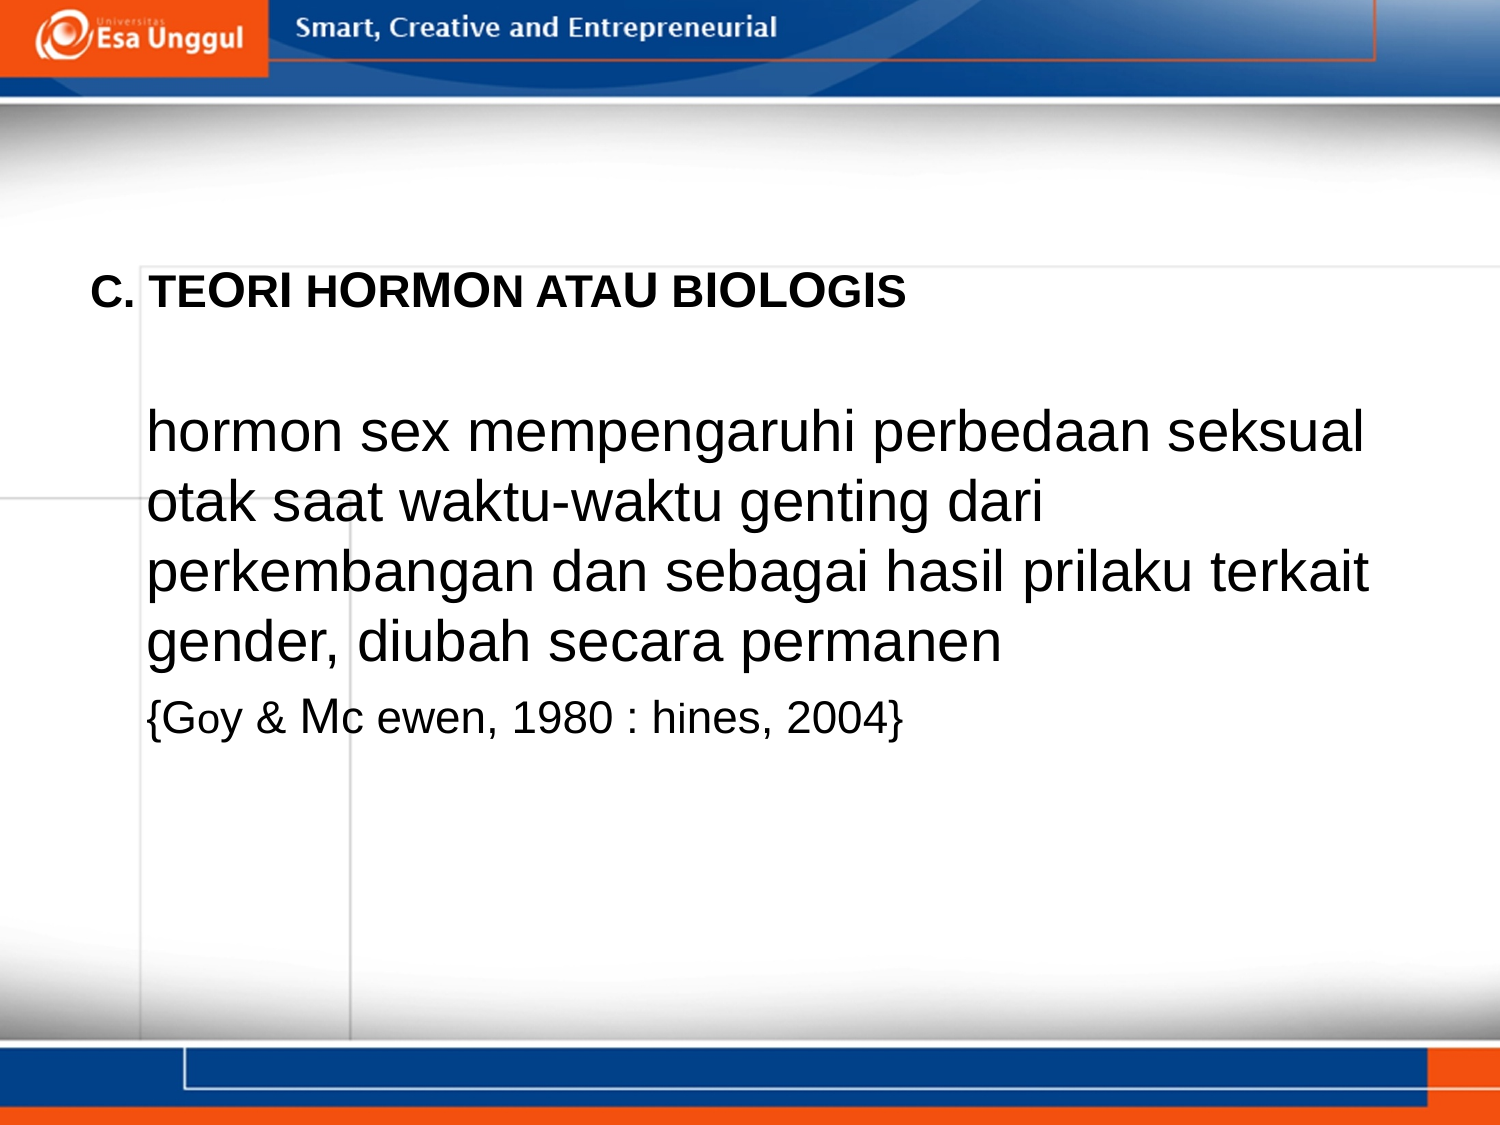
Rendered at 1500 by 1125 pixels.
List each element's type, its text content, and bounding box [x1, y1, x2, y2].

picture [0, 0, 1500, 1125]
list C. TEORI HORMON ATAU BIOLOGIS hormon sex mempengaruhi perbedaan seksual otak saat waktu-waktu genting dari perkembangan dan sebagai hasil prilaku terkait gender, diubah secara permanen {Goy & Mc ewen, 1980 : hines, 2004} [75, 249, 1425, 1005]
